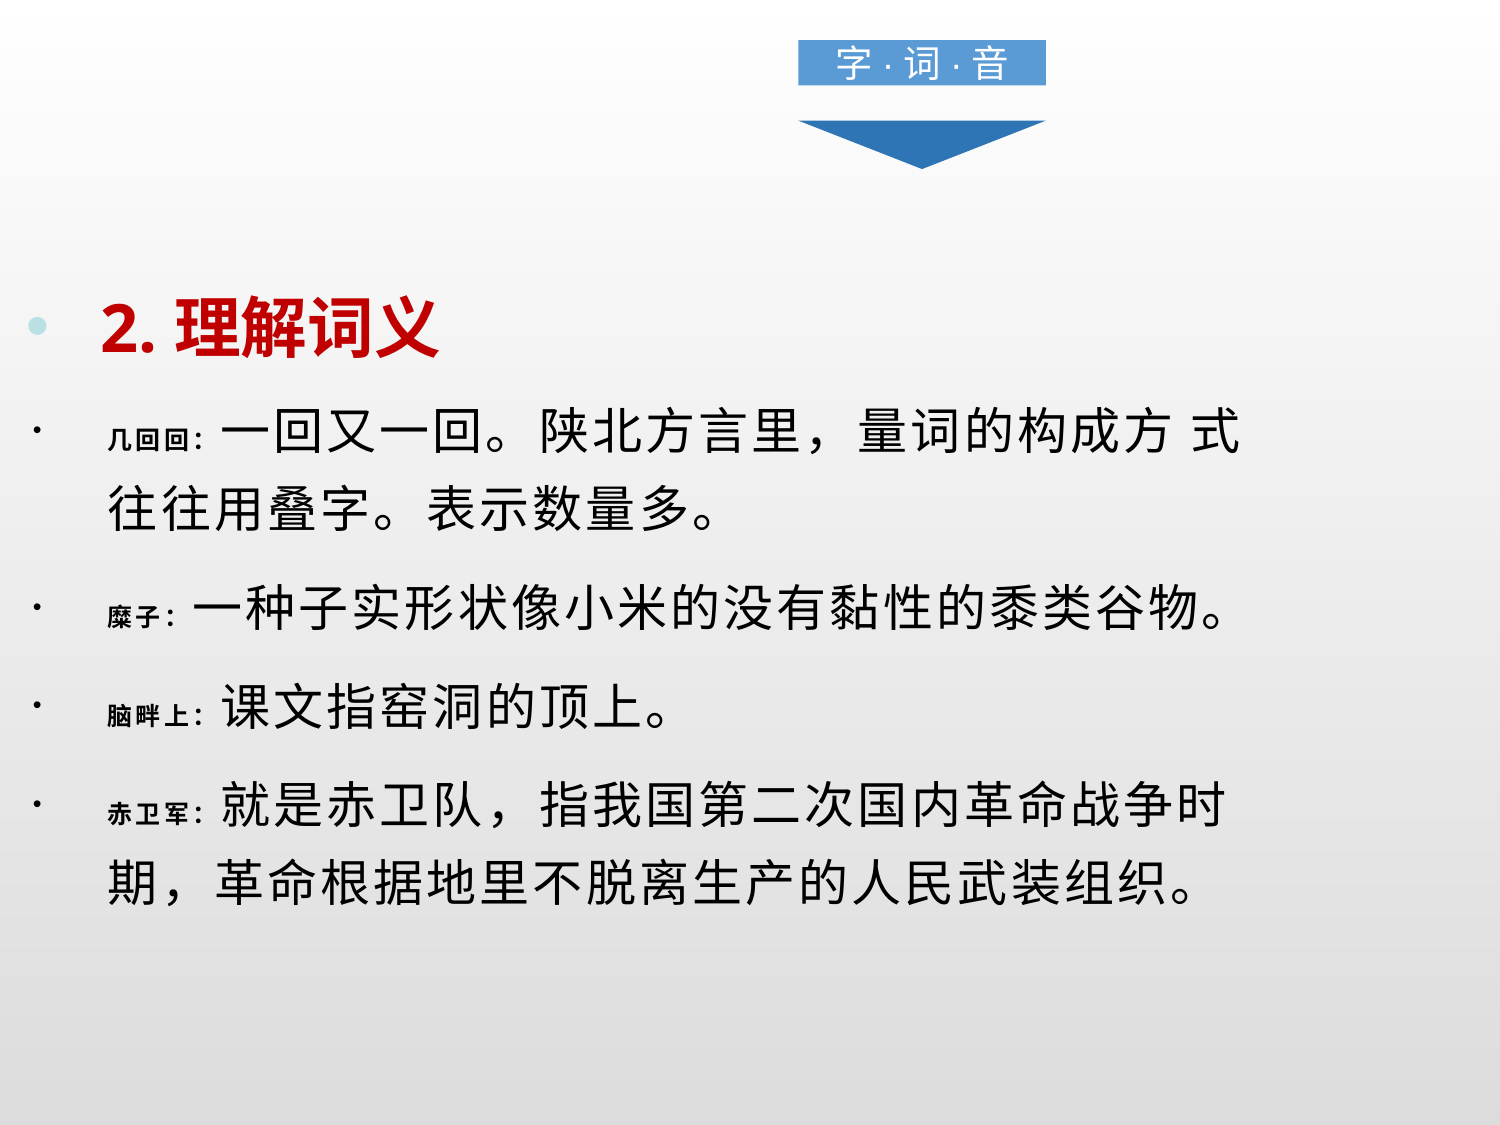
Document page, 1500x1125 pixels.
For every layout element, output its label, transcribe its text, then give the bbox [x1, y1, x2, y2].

text_box 2.理解词义 [11, 237, 497, 373]
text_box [798, 40, 1046, 170]
list 几回回：一回又一回。陕北方言里，量词的构成方 式往往用叠字。表示数量多。 糜子：一种子实形状像小米的没有黏性的黍类谷物。 脑畔上：课文指窑洞的顶上。 赤卫军：就是赤卫队，指我国第二次国内革命战争时期，革命根据地里不脱离生产的人民武装组织。 [0, 374, 1267, 948]
